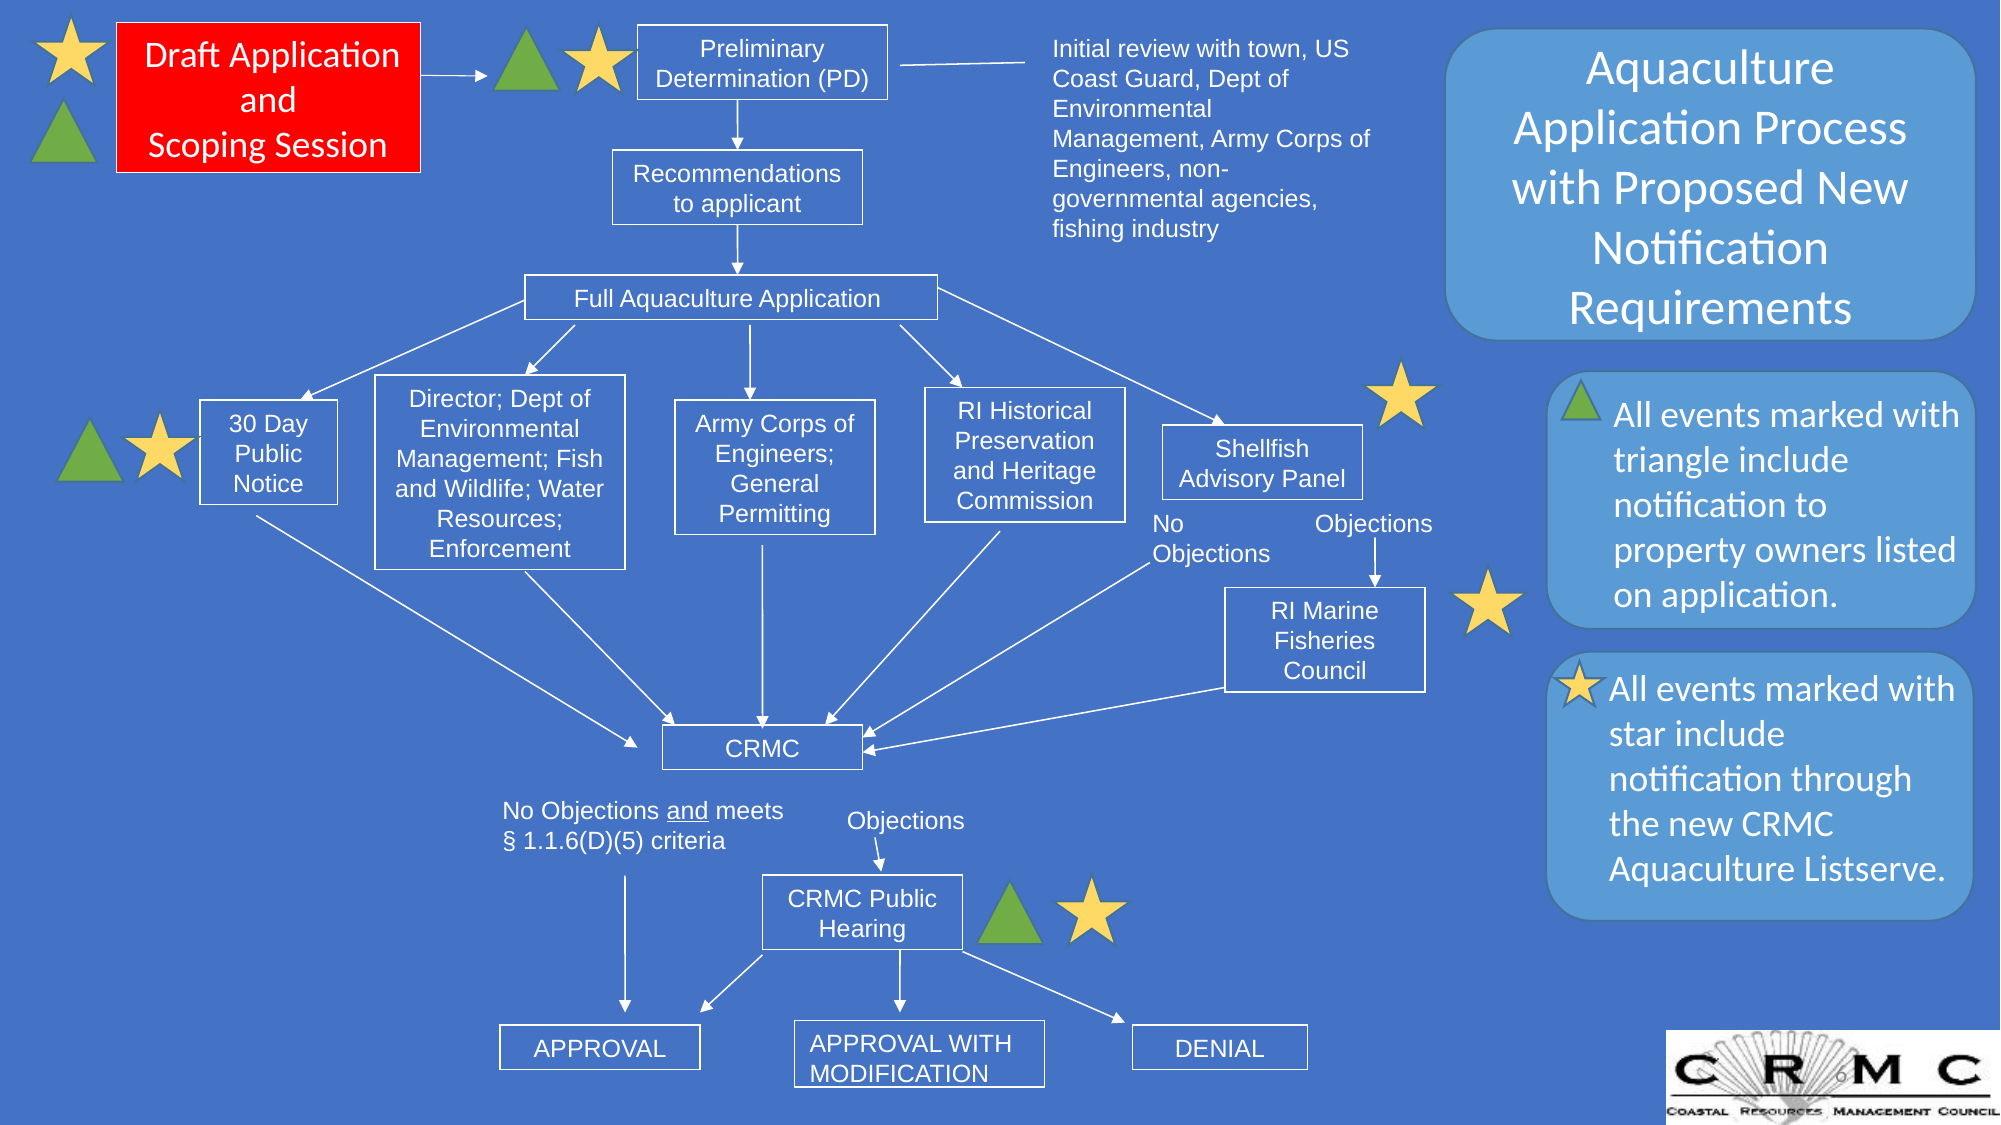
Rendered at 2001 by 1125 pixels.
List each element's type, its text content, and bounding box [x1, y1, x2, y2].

text_box [29, 11, 114, 89]
slide_number 6 [1412, 1042, 1863, 1103]
text_box Initial review with town, US Coast Guard, Dept of Environmental Management, Army Corps of Engineers, non-governmental agencies, fishing industry [1037, 24, 1388, 250]
text_box CRMC [662, 725, 863, 770]
text_box [256, 515, 638, 748]
text_box Preliminary Determination (PD) [637, 24, 888, 100]
text_box [699, 954, 763, 1013]
text_box Shellfish Advisory Panel [1162, 424, 1363, 500]
text_box [893, 949, 907, 1013]
text_box Objections [1299, 500, 1500, 545]
text_box [731, 224, 744, 275]
text_box Draft Application and Scoping Session [116, 22, 421, 173]
text_box 30 Day Public Notice [199, 399, 338, 505]
text_box [872, 837, 886, 872]
text_box APPROVAL WITH MODIFICATION [794, 1020, 1045, 1087]
text_box Army Corps of Engineers; General Permitting [675, 399, 875, 535]
text_box DENIAL [1132, 1025, 1308, 1070]
text_box [1545, 369, 1964, 630]
text_box [1551, 657, 1594, 709]
text_box [118, 406, 202, 484]
text_box No Objections and meets § 1.1.6(D)(5) criteria [487, 787, 800, 863]
text_box [300, 299, 526, 401]
text_box [54, 415, 126, 483]
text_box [962, 951, 1125, 1023]
text_box [731, 99, 744, 150]
text_box [1560, 378, 1602, 421]
text_box [618, 875, 632, 1013]
text_box [1446, 561, 1530, 640]
text_box [1545, 650, 1951, 922]
text_box Full Aquaculture Application [525, 275, 938, 320]
text_box [1368, 537, 1382, 588]
picture [1666, 1030, 2000, 1125]
text_box CRMC Public Hearing [762, 874, 963, 950]
text_box [28, 96, 100, 164]
text_box Director; Dept of Environmental Management; Fish and Wildlife; Water Resources; Enforcement [375, 374, 625, 570]
text_box [1049, 870, 1134, 949]
text_box [756, 545, 769, 729]
text_box All events marked with triangle include notification to property owners listed on application. [1598, 382, 1978, 622]
text_box [899, 324, 963, 388]
text_box All events marked with star include notification through the new CRMC Aquaculture Listserve. [1594, 656, 1974, 941]
text_box [862, 687, 1225, 757]
text_box [937, 287, 1225, 426]
text_box APPROVAL [500, 1025, 700, 1070]
text_box Objections [832, 797, 1008, 842]
text_box [556, 19, 641, 97]
text_box RI Historical Preservation and Heritage Commission [924, 387, 1125, 522]
text_box [1359, 354, 1444, 432]
text_box [524, 571, 676, 725]
text_box [490, 24, 562, 92]
text_box [825, 531, 1001, 725]
text_box RI Marine Fisheries Council [1224, 587, 1425, 693]
text_box Aquaculture Application Process with Proposed New Notification Requirements [1443, 27, 1978, 342]
text_box No Objections [1137, 499, 1288, 575]
text_box [525, 324, 576, 376]
text_box [974, 877, 1046, 946]
text_box Recommendations to applicant [612, 149, 863, 225]
text_box [743, 324, 757, 400]
text_box [862, 562, 1151, 738]
